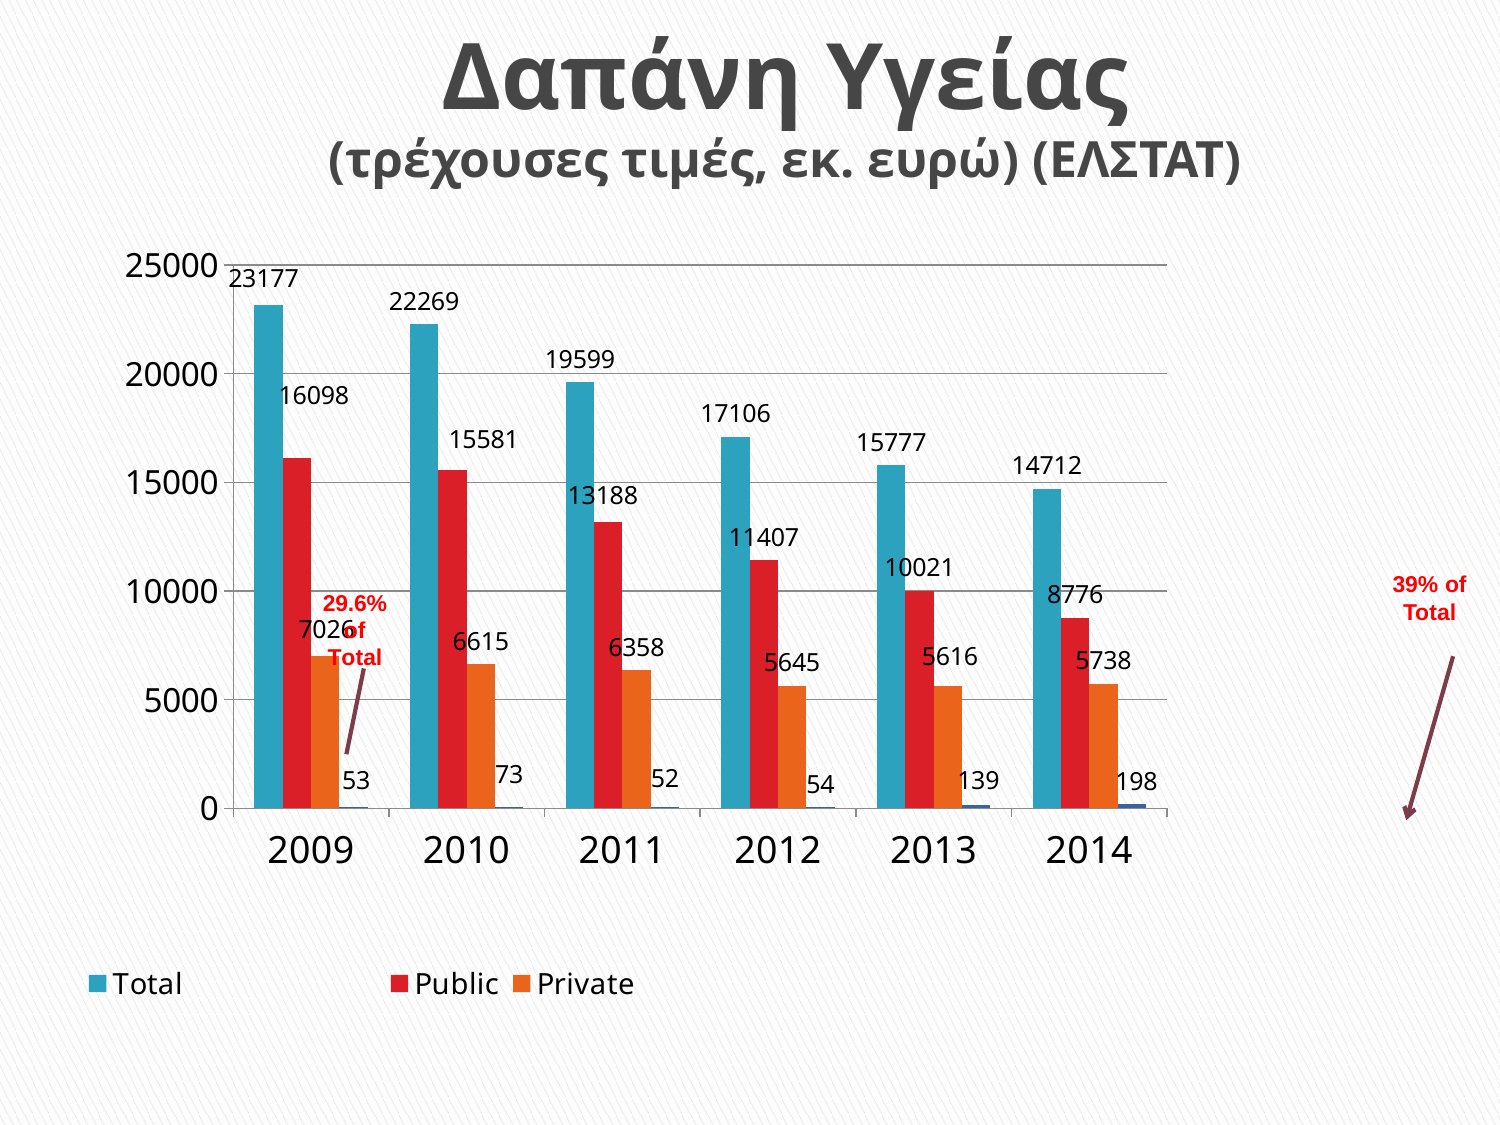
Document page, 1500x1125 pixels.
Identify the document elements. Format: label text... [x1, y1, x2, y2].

text_box 39% of Total [1359, 562, 1500, 633]
title Δαπάνη Υγείας (τρέχουσες τιμές, εκ. ευρώ) (ΕΛΣΤΑΤ) [35, 0, 1500, 206]
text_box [1347, 714, 1500, 762]
chart [74, 236, 1196, 1055]
